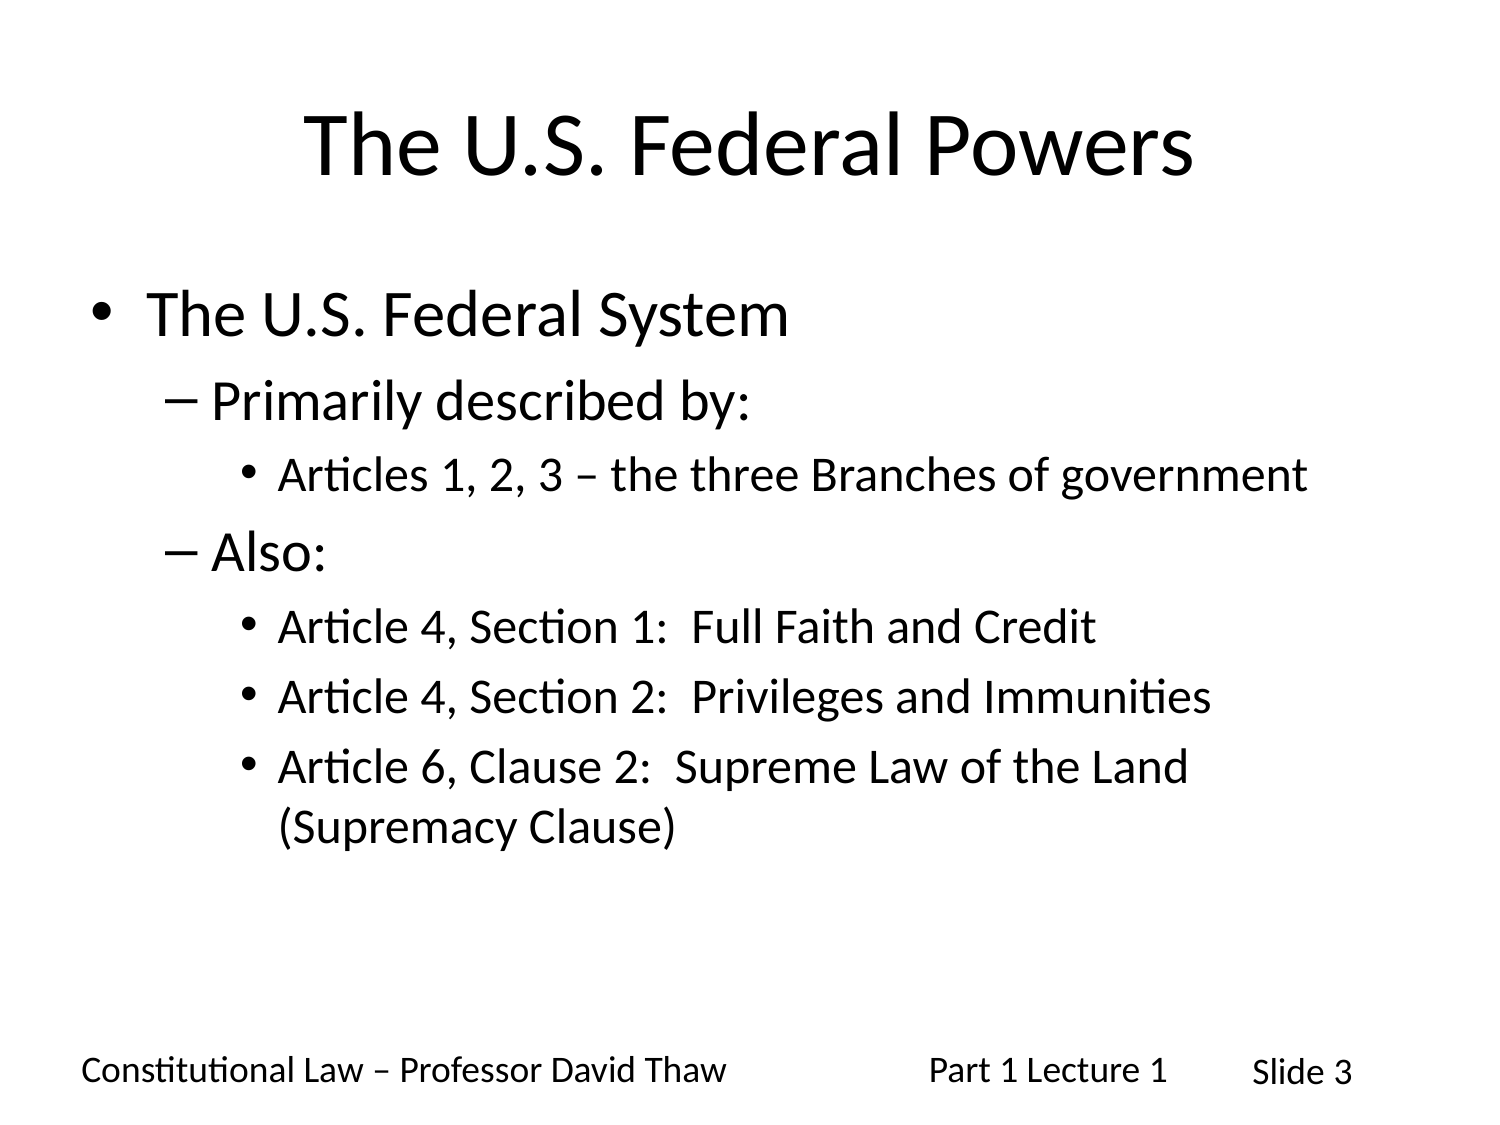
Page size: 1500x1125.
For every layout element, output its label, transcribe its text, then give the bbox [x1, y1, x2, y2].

title The U.S. Federal Powers [75, 45, 1425, 233]
list The U.S. Federal System Primarily described by: Articles 1, 2, 3 – the three Branches of government Also: Article 4, Section 1: Full Faith and Credit Article 4, Section 2: Privileges and Immunities Article 6, Clause 2: Supreme Law of the Land (Supremacy Clause) [75, 262, 1425, 1005]
